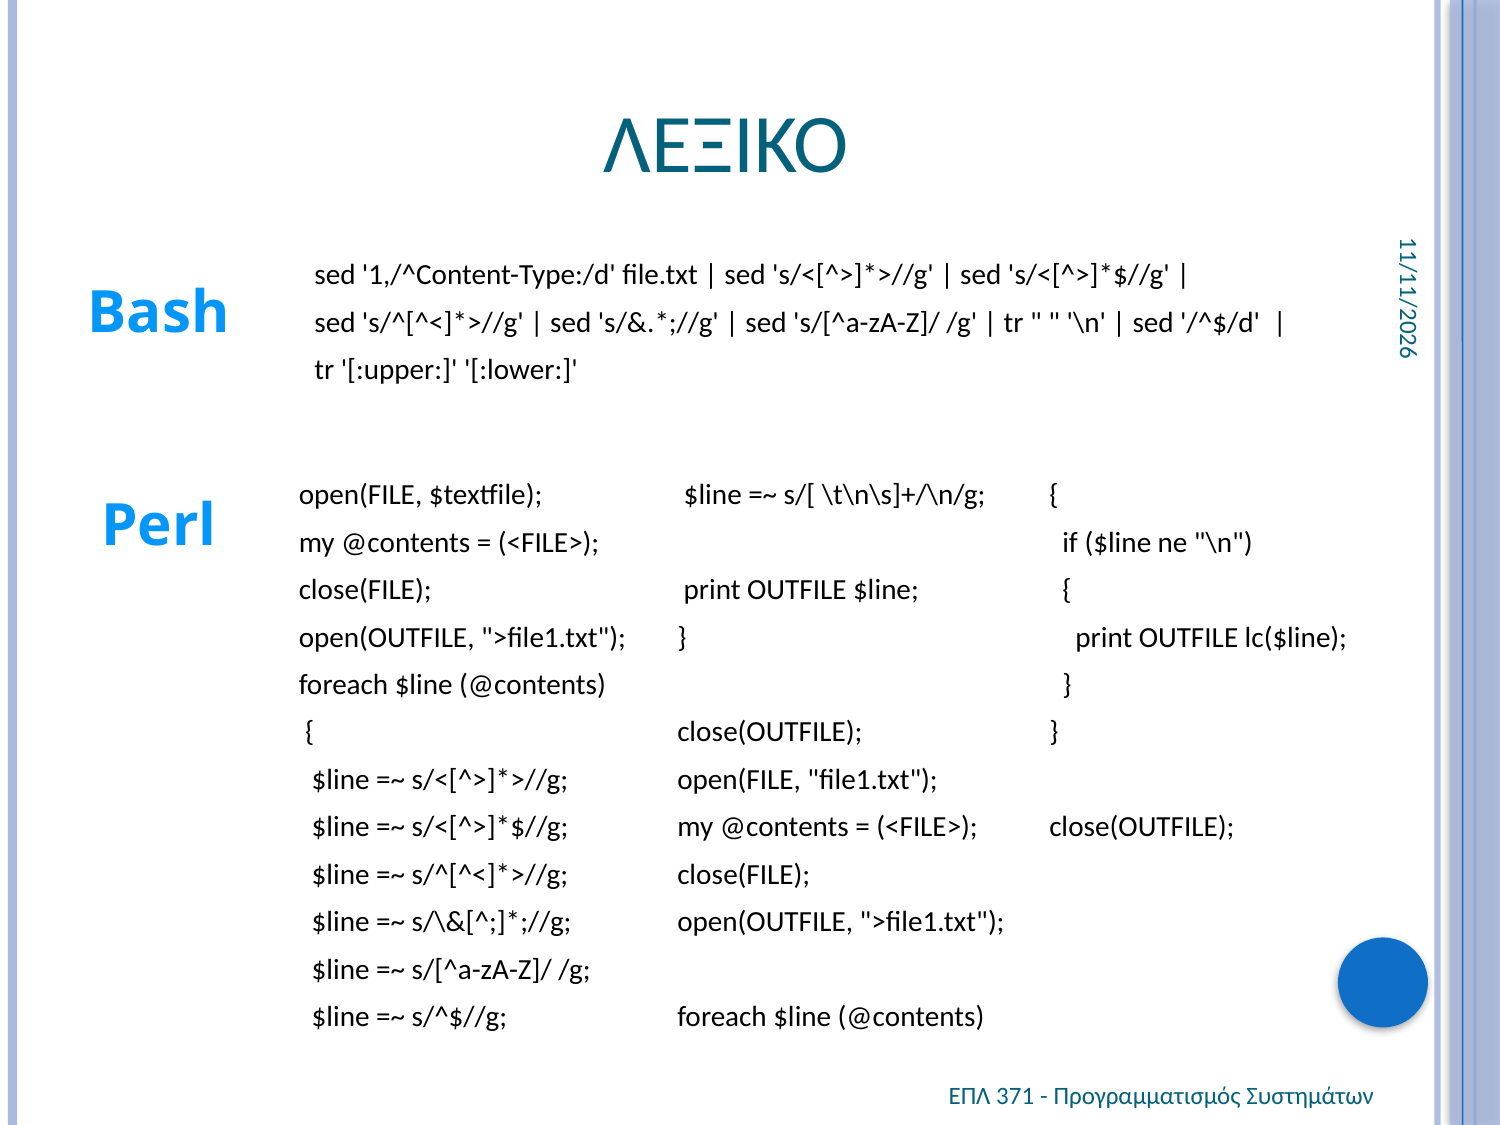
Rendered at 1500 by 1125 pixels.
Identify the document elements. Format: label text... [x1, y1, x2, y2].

text_box Perl [17, 479, 300, 565]
text_box sed '1,/^Content-Type:/d' file.txt | sed 's/<[^>]*>//g' | sed 's/<[^>]*$//g' | sed 's/^[^<]*>//g' | sed 's/&.*;//g' | sed 's/[^a-zA-Z]/ /g' | tr " " '\n' | sed '/^$/d' | tr '[:upper:]' '[:lower:]' [299, 248, 1353, 421]
footer ΕΠΛ 371 - Προγραμματισμός Συστημάτων [933, 1064, 1459, 1125]
list open(FILE, $textfile); my @contents = (<FILE>); close(FILE); open(OUTFILE, ">file1.txt"); foreach $line (@contents) { $line =~ s/<[^>]*>//g; $line =~ s/<[^>]*$//g; $line =~ s/^[^<]*>//g; $line =~ s/\&[^;]*;//g; $line =~ s/[^a-zA-Z]/ /g; $line =~ s/^$//g; $line =~ s/[ \t\n\s]+/\n/g; print OUTFILE $line; } close(OUTFILE); open(FILE, "file1.txt"); my @contents = (<FILE>); close(FILE); open(OUTFILE, ">file1.txt"); foreach $line (@contents) { if ($line ne "\n") { print OUTFILE lc($line); } } close(OUTFILE); [277, 468, 1424, 1071]
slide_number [1378, 43, 1442, 374]
text_box Bash [17, 267, 300, 353]
title Λεξικο [41, 30, 1412, 197]
